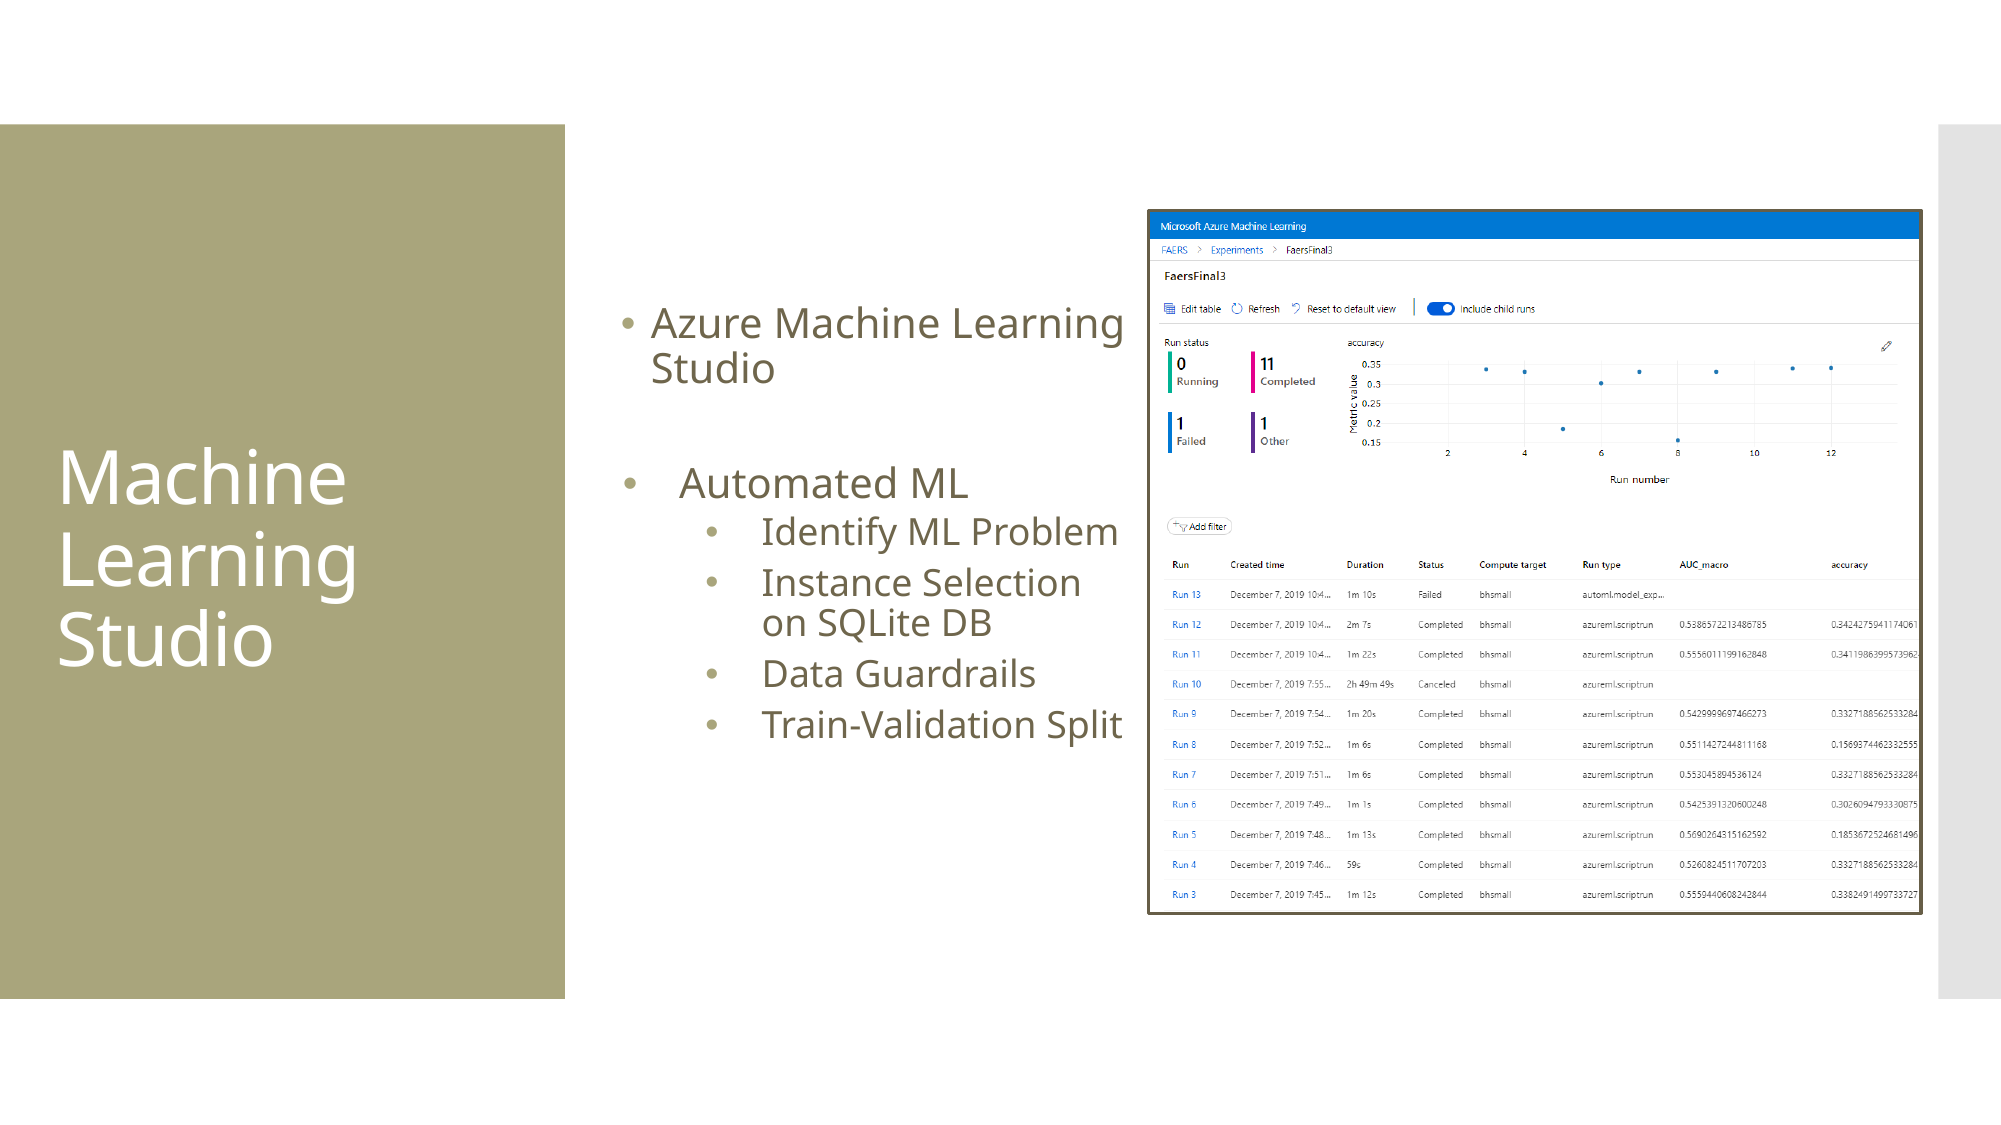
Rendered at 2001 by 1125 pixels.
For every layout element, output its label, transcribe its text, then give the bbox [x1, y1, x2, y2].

picture [1149, 211, 1920, 912]
title Machine Learning Studio [41, 184, 544, 940]
list Azure Machine Learning Studio Automated ML Identify ML Problem Instance Selection on SQLite DB Data Guardrails Train-Validation Split [605, 142, 1152, 983]
